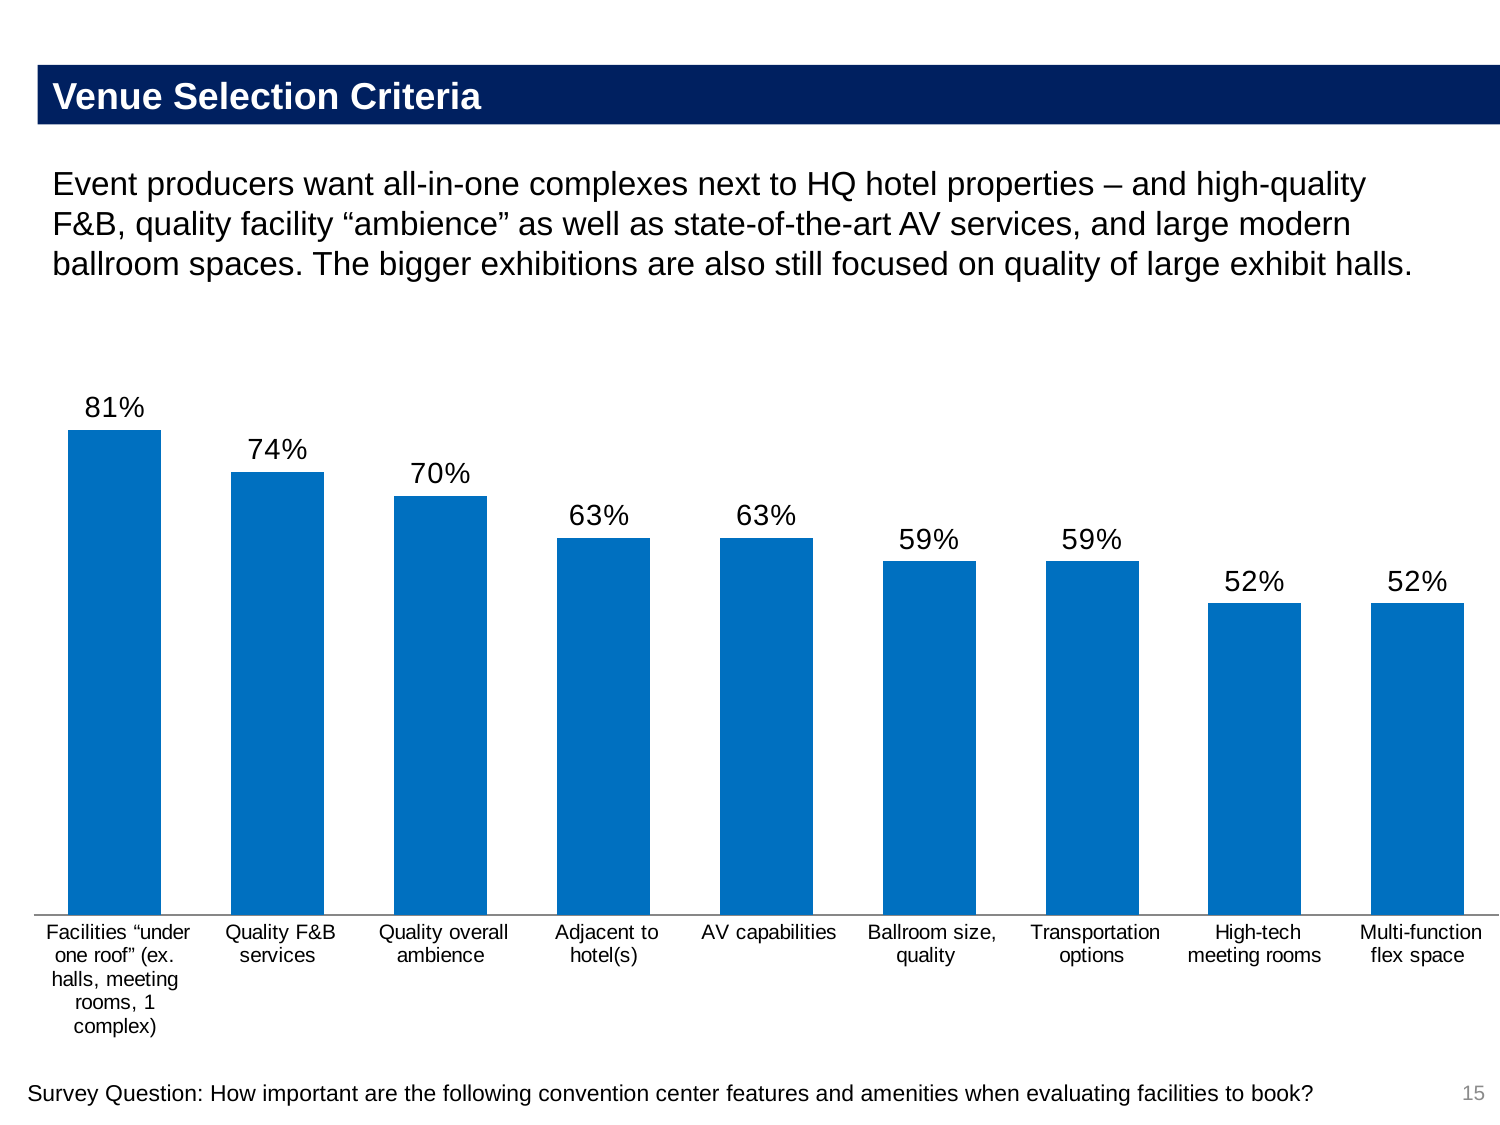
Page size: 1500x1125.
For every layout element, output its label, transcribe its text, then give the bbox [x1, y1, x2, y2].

slide_number 15 [1149, 1071, 1500, 1123]
chart [0, 274, 1500, 1063]
text_box Event producers want all-in-one complexes next to HQ hotel properties – and high-quality F&B, quality facility “ambience” as well as state-of-the-art AV services, and large modern ballroom spaces. The bigger exhibitions are also still focused on quality of large exhibit halls. [37, 154, 1450, 273]
text_box Survey Question: How important are the following convention center features and amenities when evaluating facilities to book? [12, 1072, 1450, 1114]
text_box Venue Selection Criteria [37, 64, 1500, 125]
